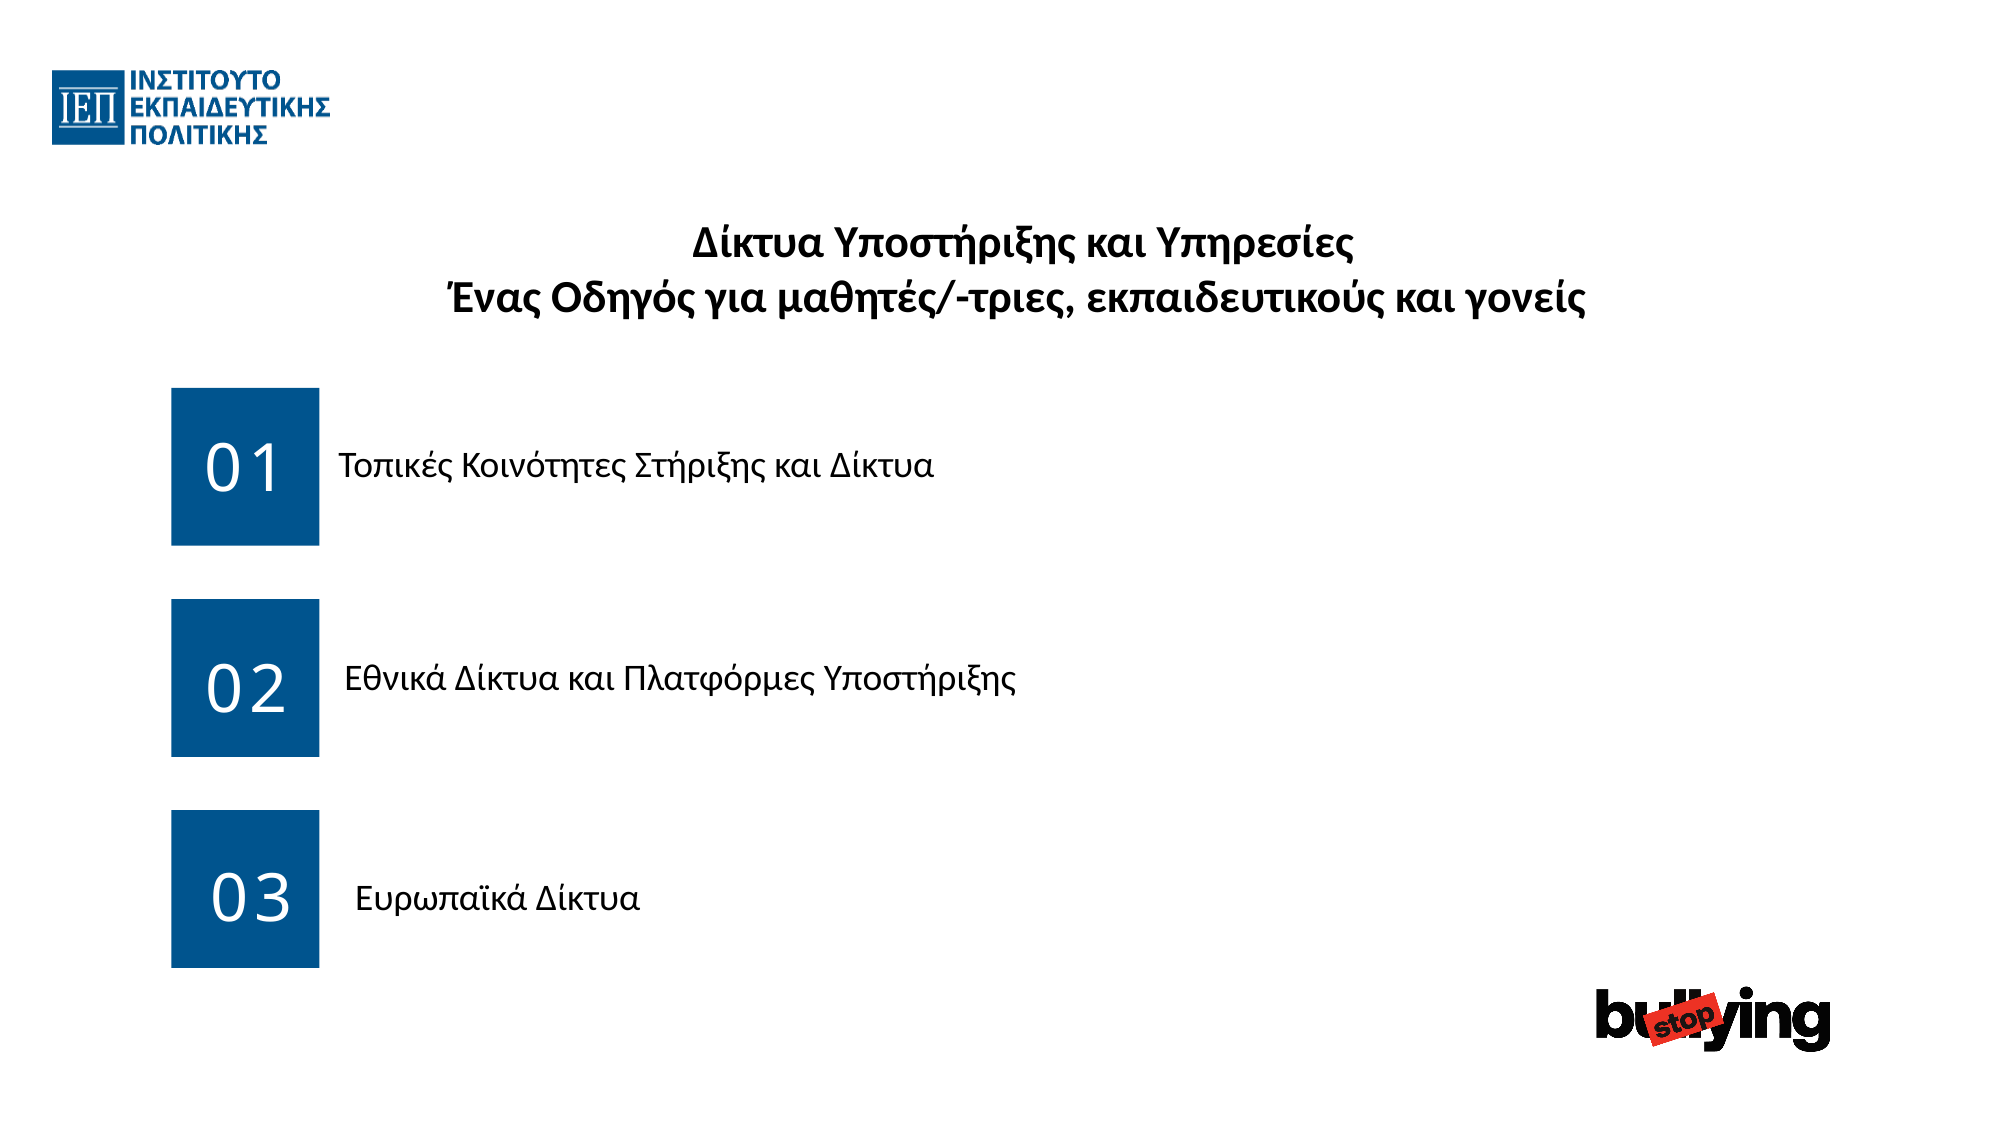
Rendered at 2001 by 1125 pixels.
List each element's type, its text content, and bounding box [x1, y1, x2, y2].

text_box Εθνικά Δίκτυα και Πλατφόρμες Υποστήριξης [312, 645, 1032, 705]
text_box [170, 387, 320, 547]
text_box [170, 598, 320, 758]
text_box Ευρωπαϊκά Δίκτυα [340, 865, 656, 926]
text_box [170, 809, 320, 969]
text_box Τοπικές Κοινότητες Στήριξης και Δίκτυα [323, 432, 959, 493]
text_box 01 [189, 417, 302, 513]
picture [51, 70, 330, 145]
text_box 03 [195, 847, 308, 943]
text_box 02 [190, 638, 303, 733]
picture [1595, 986, 1830, 1052]
text_box Δίκτυα Υποστήριξης και Υπηρεσίες Ένας Οδηγός για μαθητές/-τριες, εκπαιδευτικούς και γονείς [398, 204, 1641, 329]
